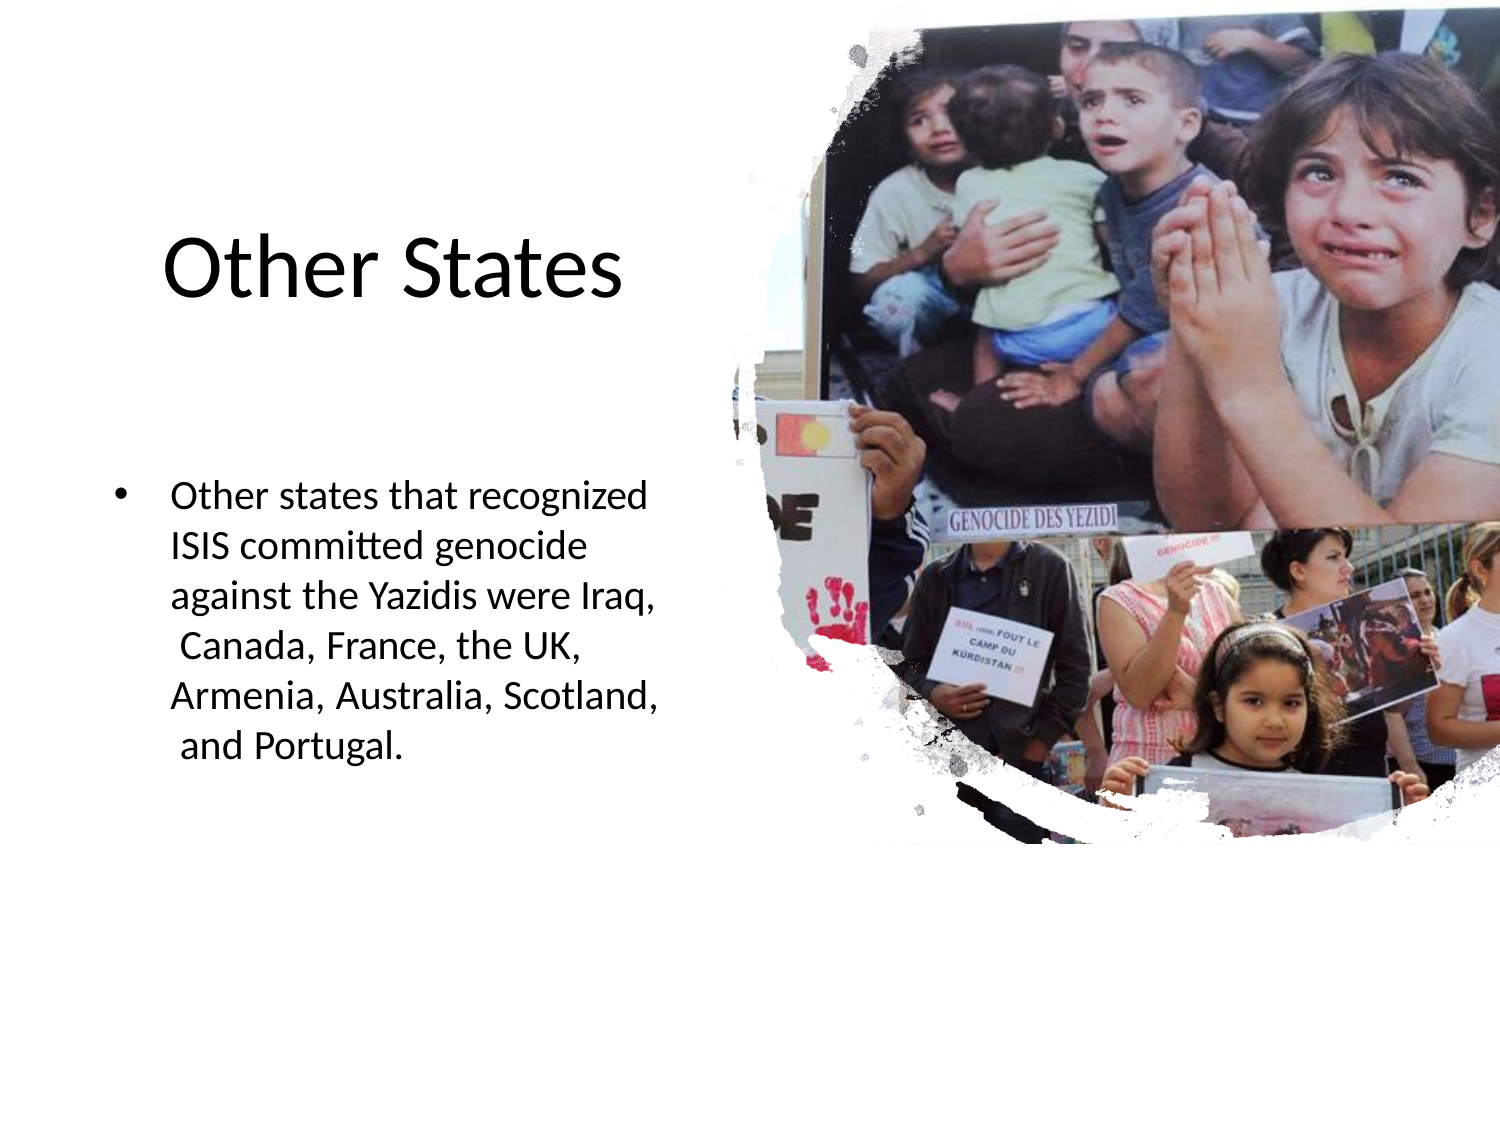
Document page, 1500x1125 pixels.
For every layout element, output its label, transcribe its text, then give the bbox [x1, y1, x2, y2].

text_box Other states that recognized ISIS committed genocide against the Yazidis were Iraq, Canada, France, the UK, Armenia, Australia, Scotland, and Portugal. [112, 465, 661, 769]
title Other States [160, 203, 628, 394]
text_box [0, 0, 1500, 844]
